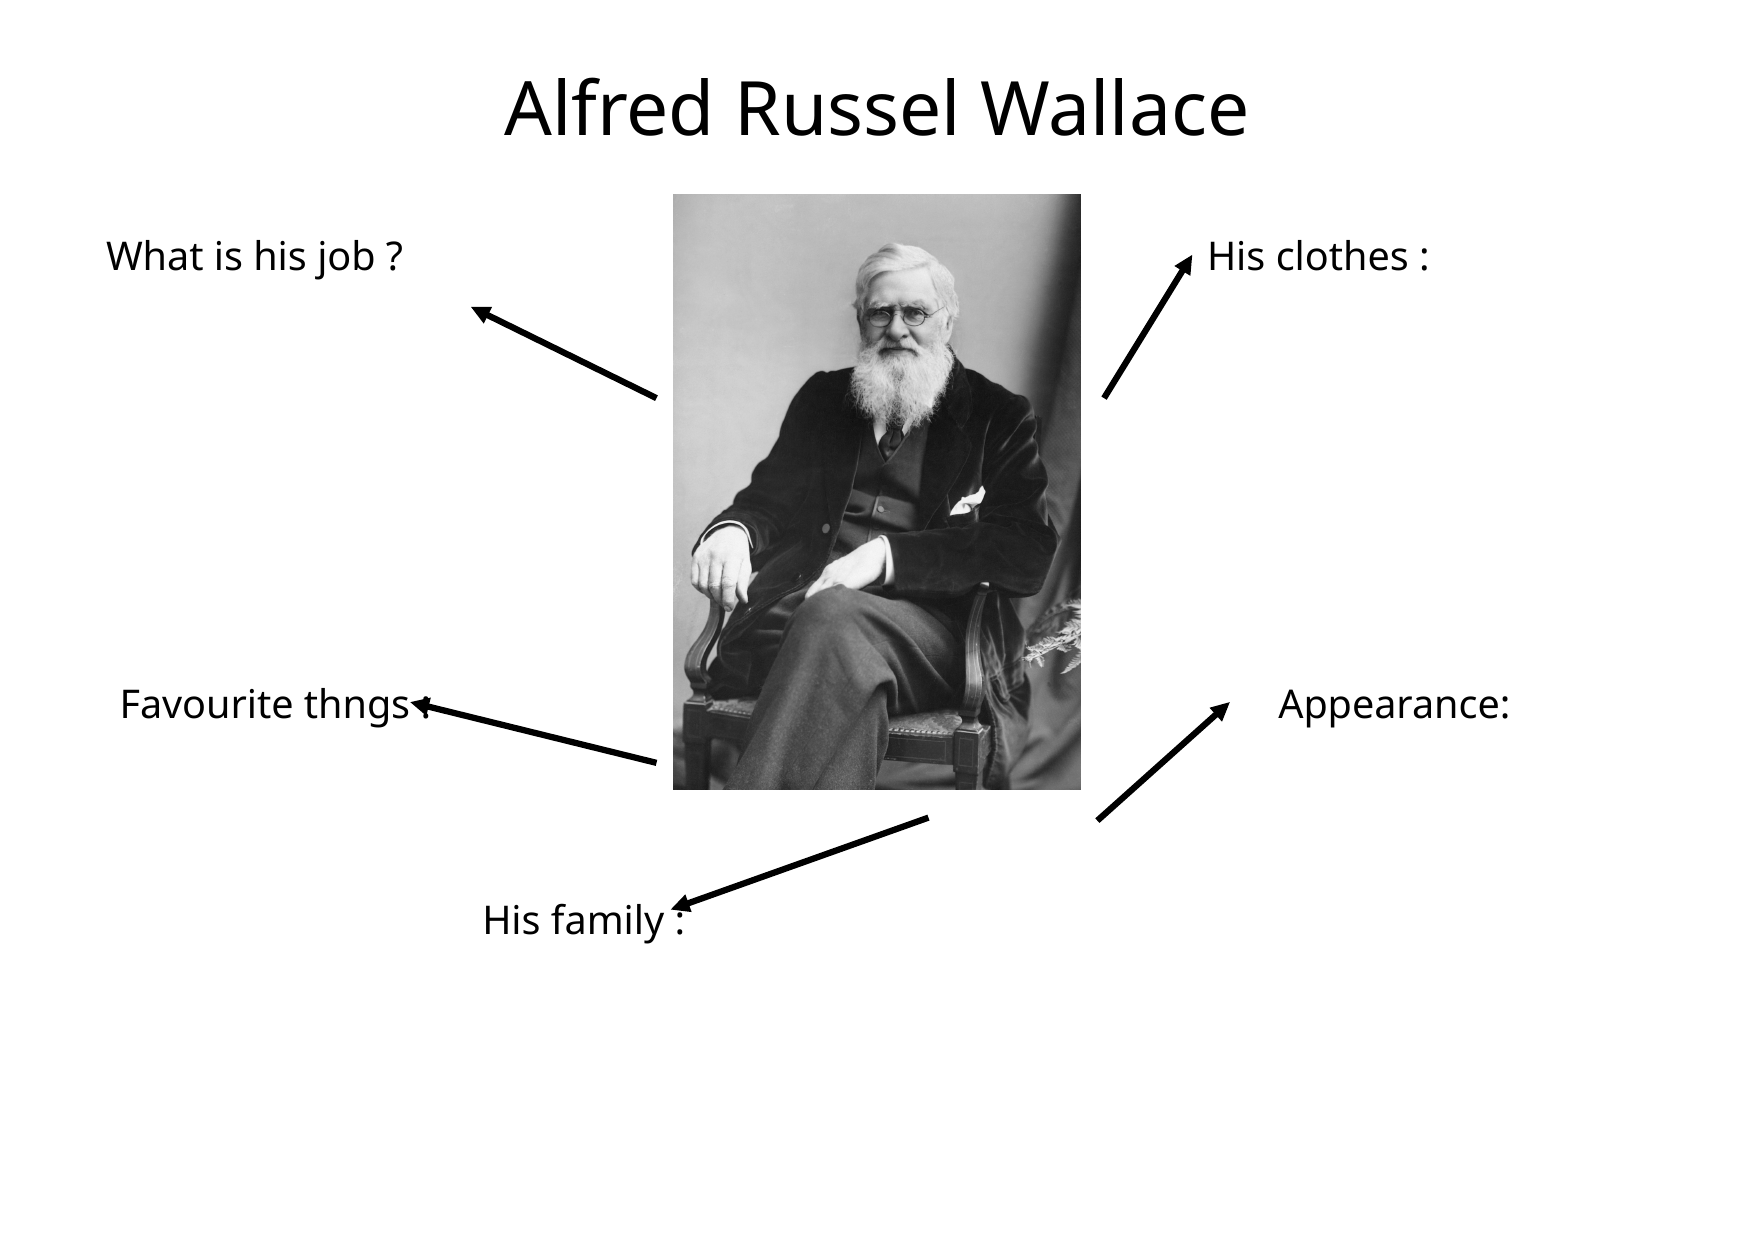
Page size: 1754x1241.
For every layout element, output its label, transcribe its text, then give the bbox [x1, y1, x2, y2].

text_box His clothes : [1192, 216, 1627, 294]
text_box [1097, 701, 1231, 821]
text_box His family : [467, 880, 902, 958]
text_box Appearance: [1263, 663, 1699, 742]
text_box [670, 817, 929, 910]
picture [673, 194, 1081, 790]
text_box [410, 701, 657, 764]
text_box What is his job ? [91, 216, 526, 294]
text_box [1103, 255, 1193, 399]
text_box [470, 306, 657, 399]
text_box Alfred Russel Wallace [217, 45, 1537, 166]
text_box Favourite thngs : [104, 663, 540, 742]
